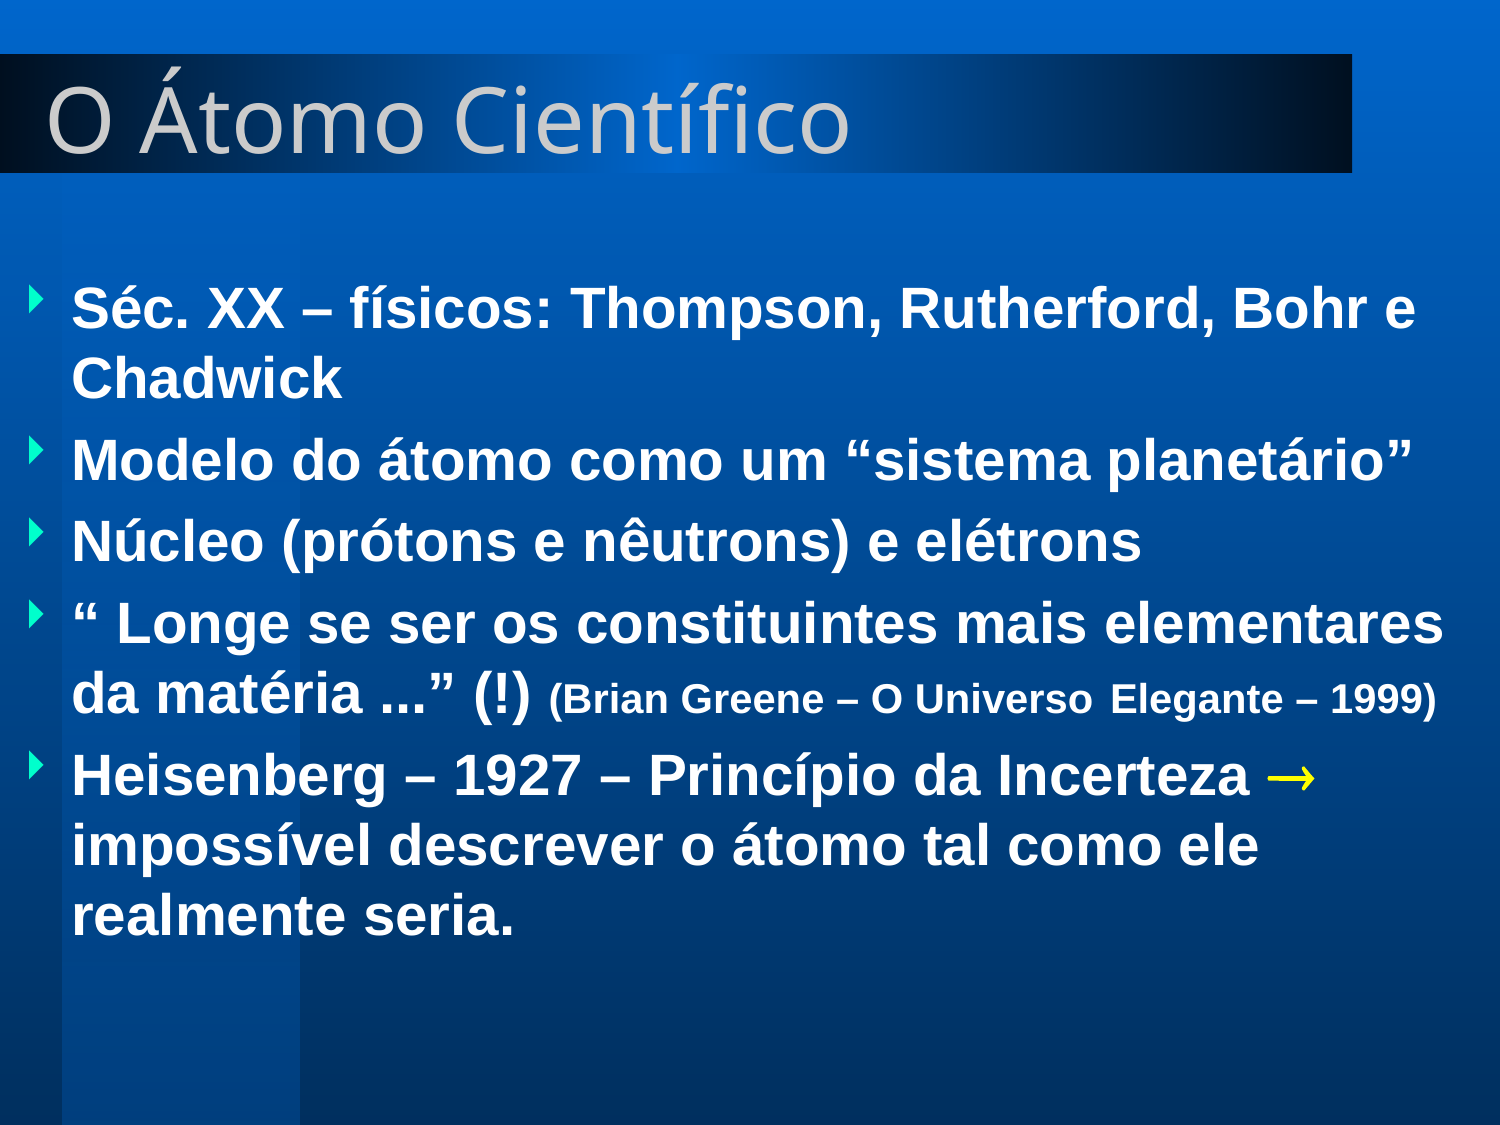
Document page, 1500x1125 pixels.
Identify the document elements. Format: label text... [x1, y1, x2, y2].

list Séc. XX – físicos: Thompson, Rutherford, Bohr e Chadwick Modelo do átomo como um “sistema planetário” Núcleo (prótons e nêutrons) e elétrons “ Longe se ser os constituintes mais elementares da matéria ...” (!) (Brian Greene – O Universo Elegante – 1999) Heisenberg – 1927 – Princípio da Incerteza  impossível descrever o átomo tal como ele realmente seria. [0, 262, 1500, 1059]
title O Átomo Científico [29, 54, 1416, 243]
